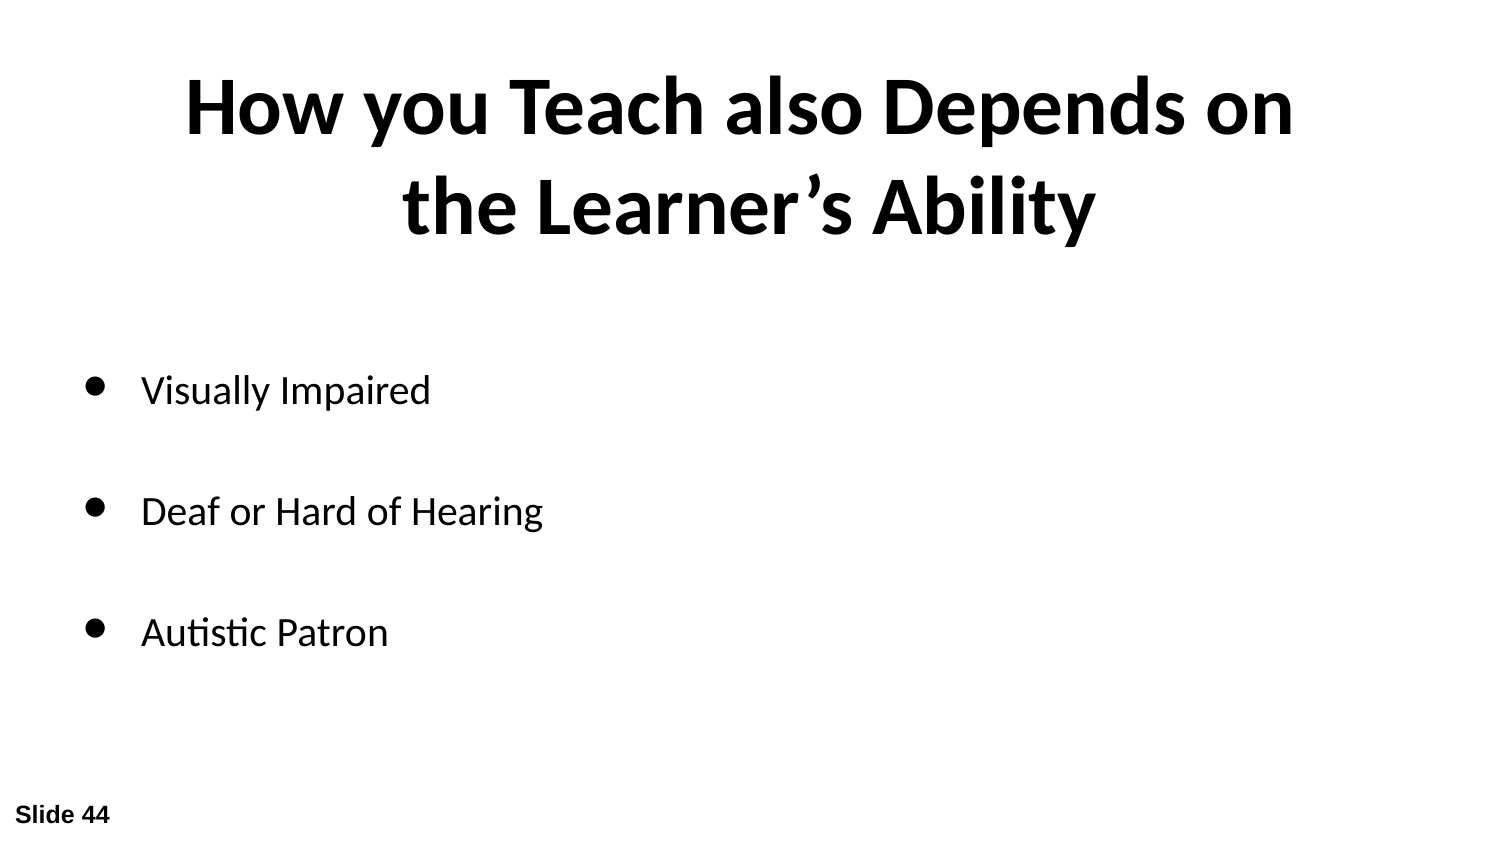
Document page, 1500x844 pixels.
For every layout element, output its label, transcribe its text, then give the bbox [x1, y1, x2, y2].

title How you Teach also Depends on the Learner’s Ability [160, 36, 1340, 263]
list Visually Impaired Deaf or Hard of Hearing Autistic Patron [51, 297, 1449, 777]
text_box Slide 44 [0, 783, 133, 844]
